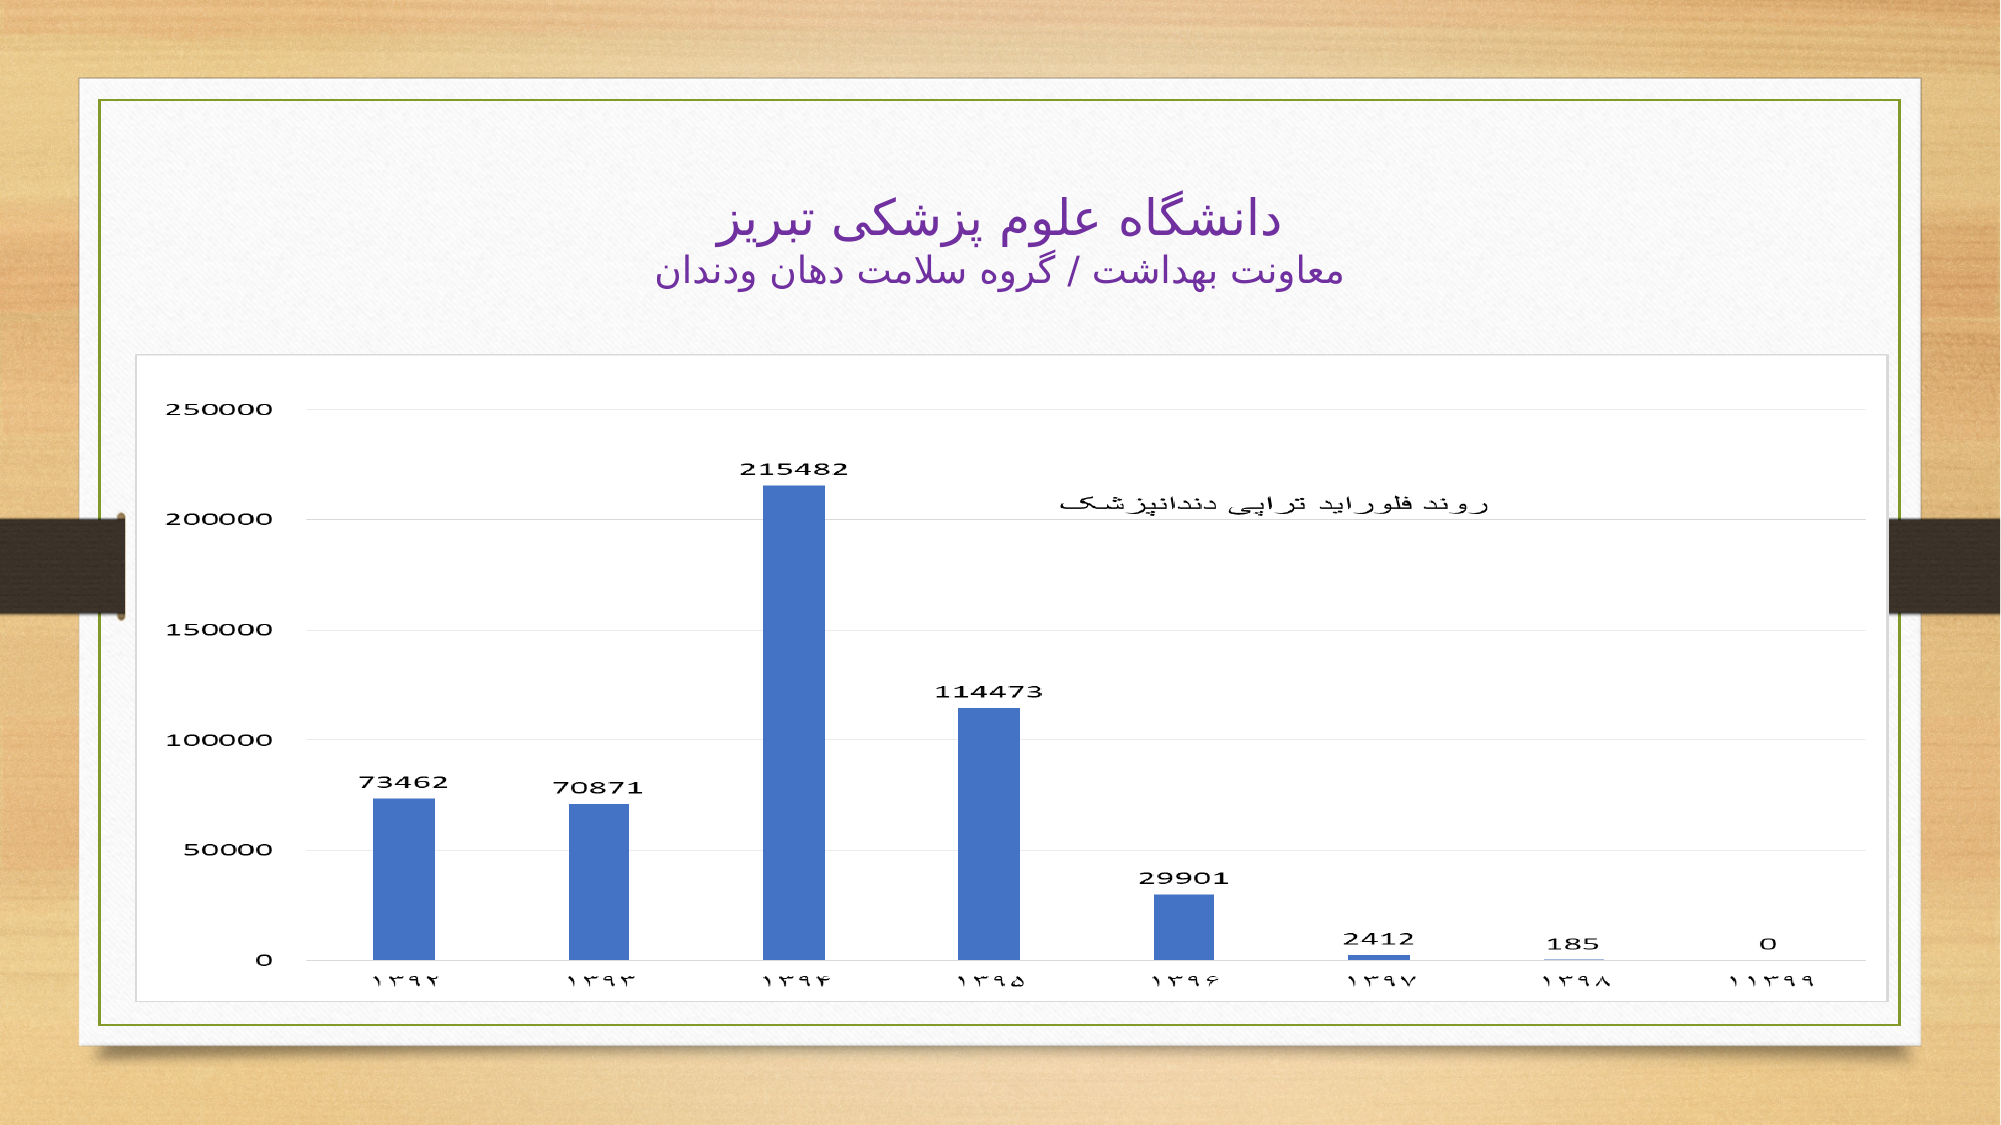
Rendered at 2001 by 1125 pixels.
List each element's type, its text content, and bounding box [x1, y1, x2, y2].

picture [0, 0, 2001, 1125]
title دانشگاه علوم پزشکی تبریز معاونت بهداشت / گروه سلامت دهان ودندان [212, 161, 1788, 354]
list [134, 354, 1889, 1002]
